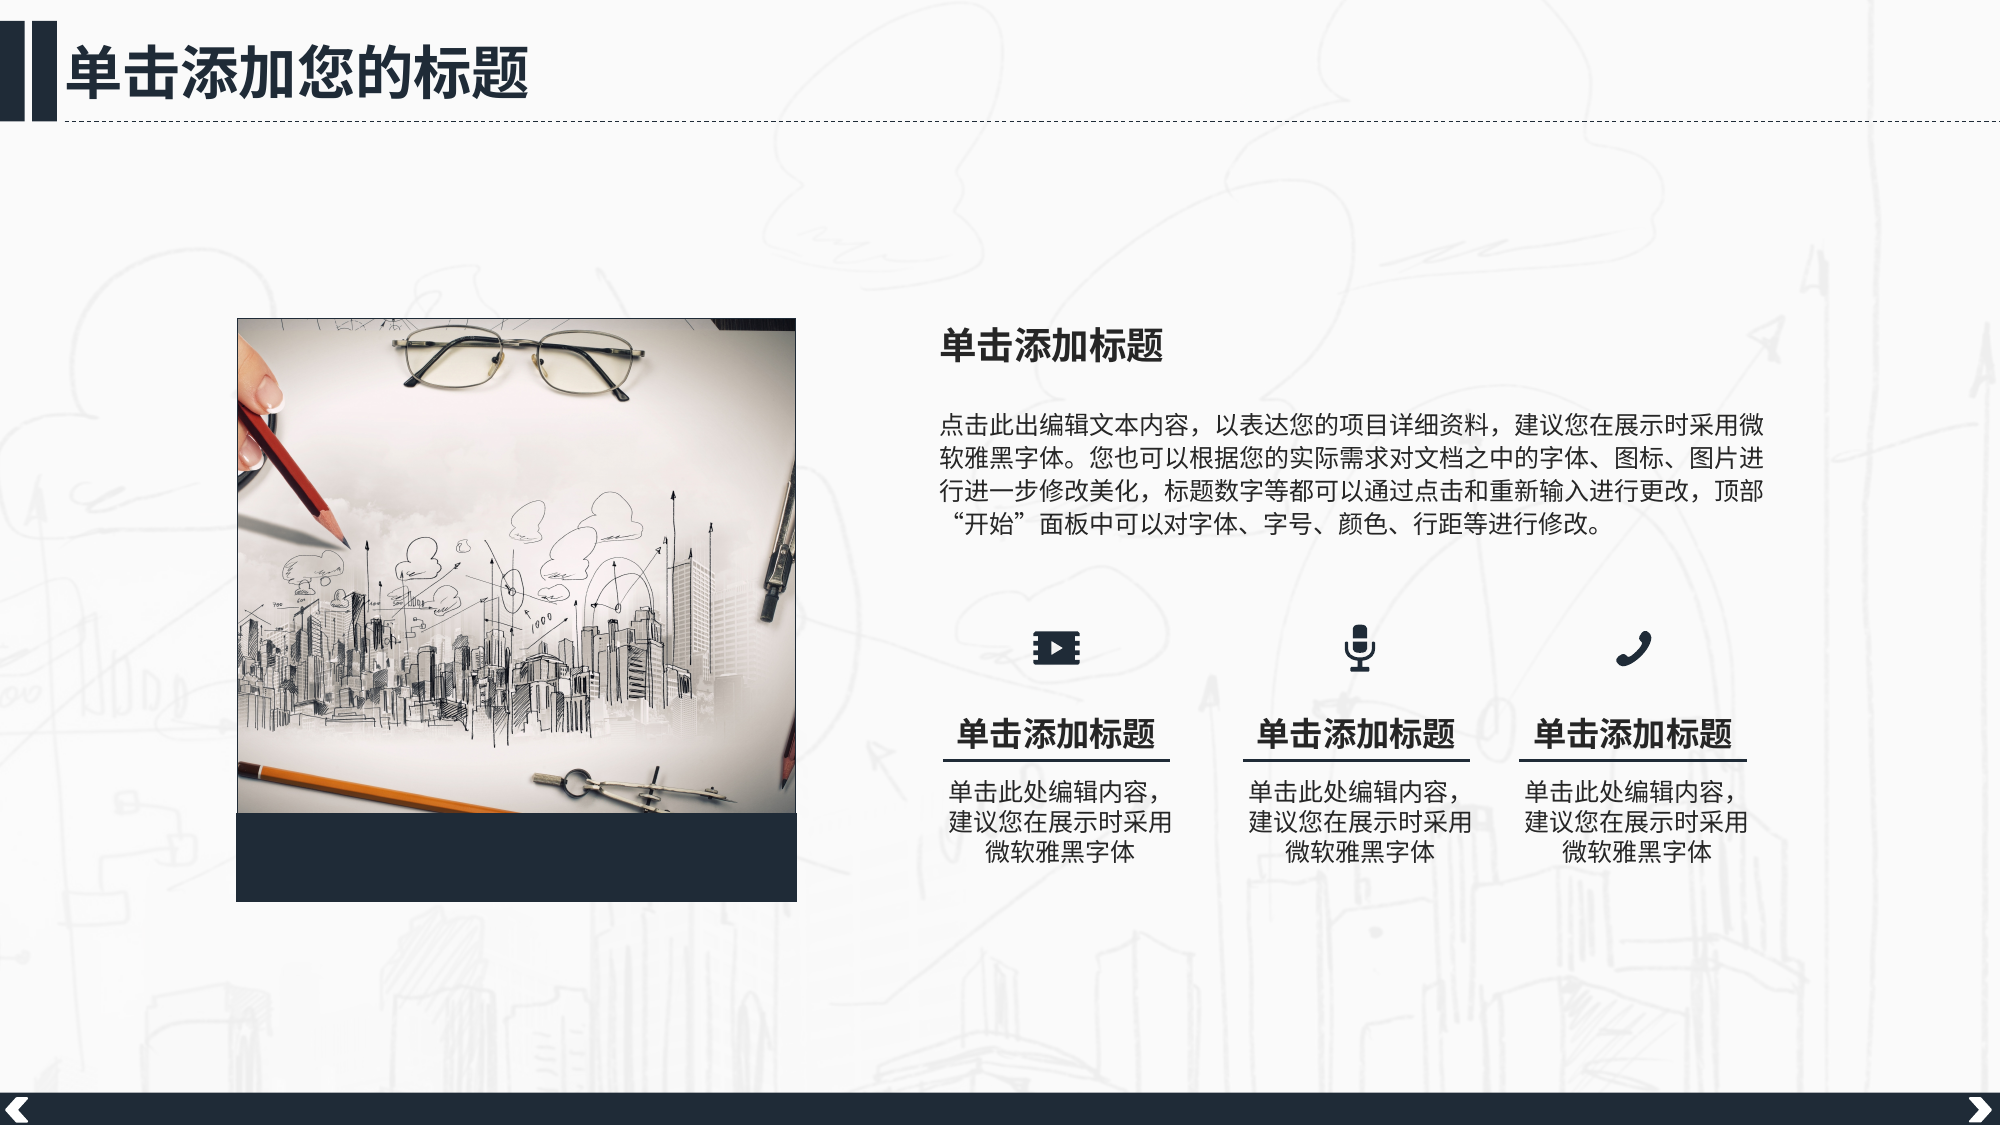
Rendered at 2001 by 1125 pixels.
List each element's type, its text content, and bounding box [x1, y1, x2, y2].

text_box [1352, 624, 1368, 639]
text_box [1344, 641, 1376, 672]
picture [237, 318, 795, 815]
text_box 单击添加标题 [924, 704, 1189, 761]
text_box 单击添加标题 [1224, 704, 1489, 761]
text_box [1033, 631, 1080, 665]
text_box 单击此处编辑内容，建议您在展示时采用微软雅黑字体 [1524, 776, 1751, 867]
text_box 点击此出编辑文本内容，以表达您的项目详细资料，建议您在展示时采用微软雅黑字体。您也可以根据您的实际需求对文档之中的字体、图标、图片进行进一步修改美化，标题数字等都可以通过点击和重新输入进行更改，顶部“开始”面板中可以对字体、字号、颜色、行距等进行修改。 [924, 399, 1780, 546]
text_box [1616, 631, 1652, 667]
text_box 单击添加标题 [1501, 704, 1766, 761]
text_box 单击此处编辑内容，建议您在展示时采用微软雅黑字体 [947, 776, 1174, 867]
text_box [237, 814, 796, 902]
text_box 单击此处编辑内容，建议您在展示时采用微软雅黑字体 [1247, 776, 1474, 867]
text_box 单击添加标题 [924, 324, 1231, 364]
